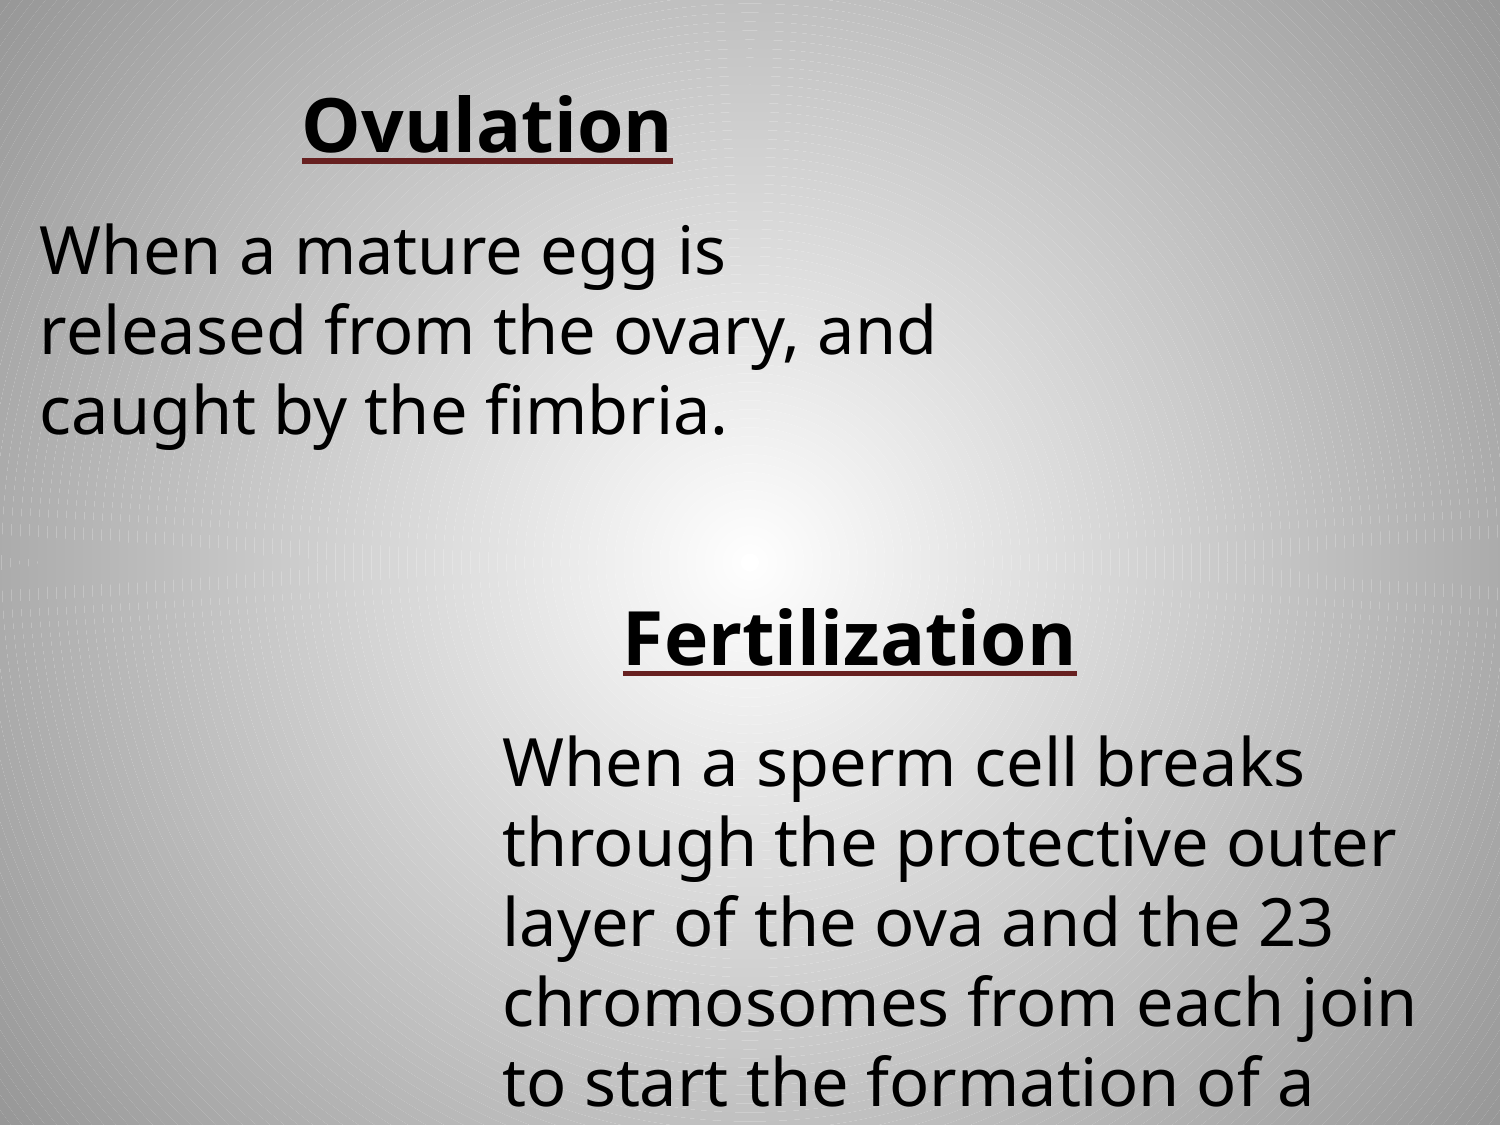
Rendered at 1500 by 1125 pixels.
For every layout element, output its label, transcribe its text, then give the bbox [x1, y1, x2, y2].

list When a mature egg is released from the ovary, and caught by the fimbria. [24, 200, 963, 563]
text_box Fertilization [399, 549, 1300, 688]
text_box When a sperm cell breaks through the protective outer layer of the ova and the 23 chromosomes from each join to start the formation of a zygote [487, 712, 1463, 1075]
title Ovulation [37, 37, 938, 175]
